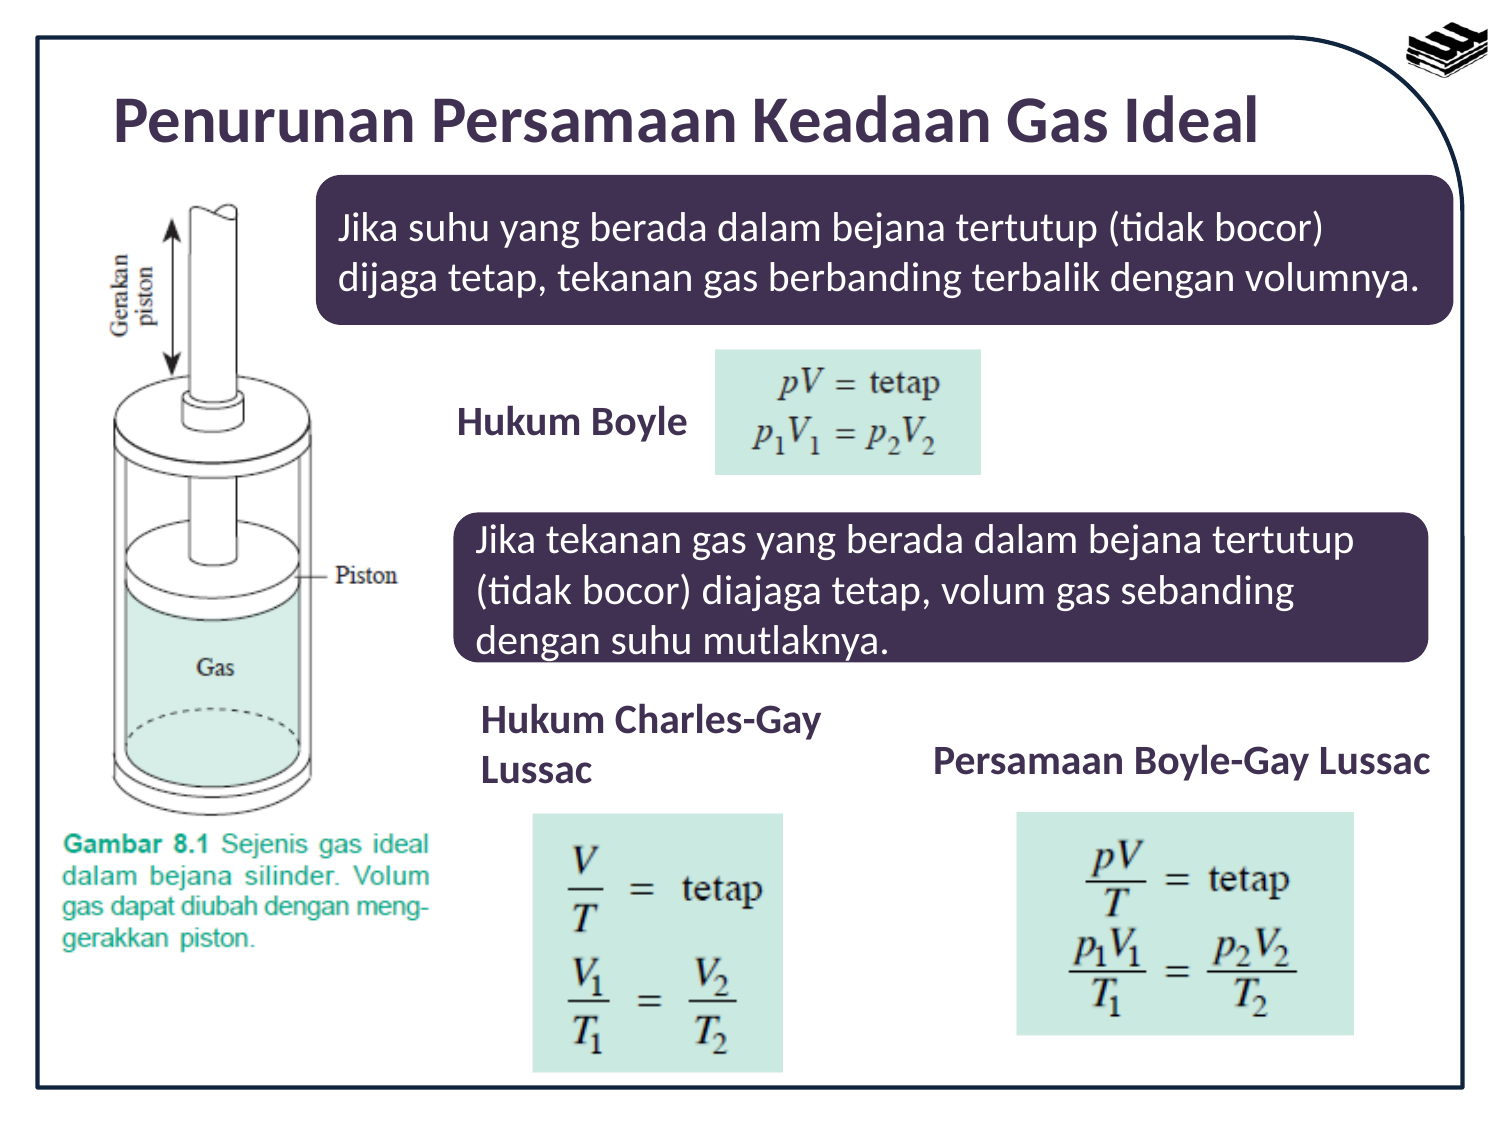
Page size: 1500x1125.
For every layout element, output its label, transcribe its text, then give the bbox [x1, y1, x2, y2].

text_box Penurunan Persamaan Keadaan Gas Ideal [98, 68, 1389, 164]
picture [1015, 812, 1354, 1038]
picture [715, 348, 982, 475]
text_box Jika tekanan gas yang berada dalam bejana tertutup (tidak bocor) diajaga tetap, volum gas sebanding dengan suhu mutlaknya. [451, 510, 1431, 665]
picture [49, 187, 438, 965]
picture [1406, 18, 1488, 78]
picture [531, 812, 783, 1076]
text_box Hukum Charles-Gay Lussac [466, 683, 842, 799]
text_box Persamaan Boyle-Gay Lussac [918, 725, 1446, 790]
text_box Jika suhu yang berada dalam bejana tertutup (tidak bocor) dijaga tetap, tekanan gas berbanding terbalik dengan volumnya. [318, 172, 1456, 328]
text_box Hukum Boyle [442, 386, 703, 451]
